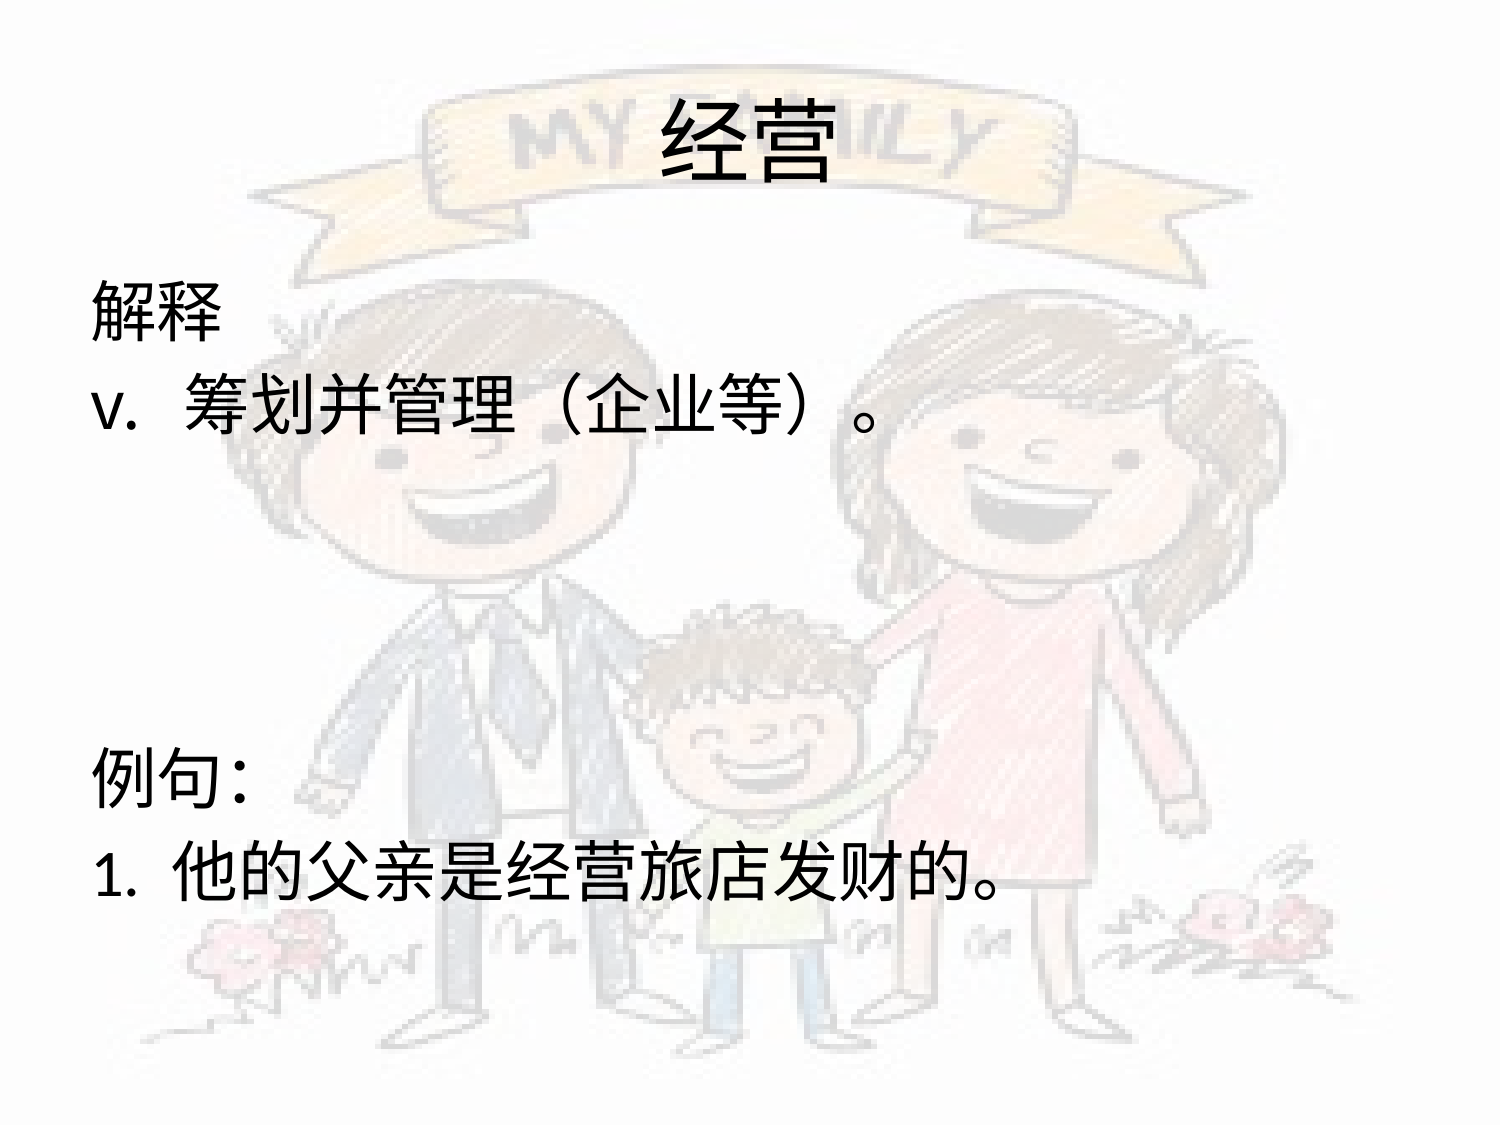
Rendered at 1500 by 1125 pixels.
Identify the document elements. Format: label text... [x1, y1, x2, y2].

title 经营 [75, 45, 1425, 233]
list 解释 筹划并管理（企业等）。 例句： 1. 他的父亲是经营旅店发财的。 [75, 262, 1425, 1005]
